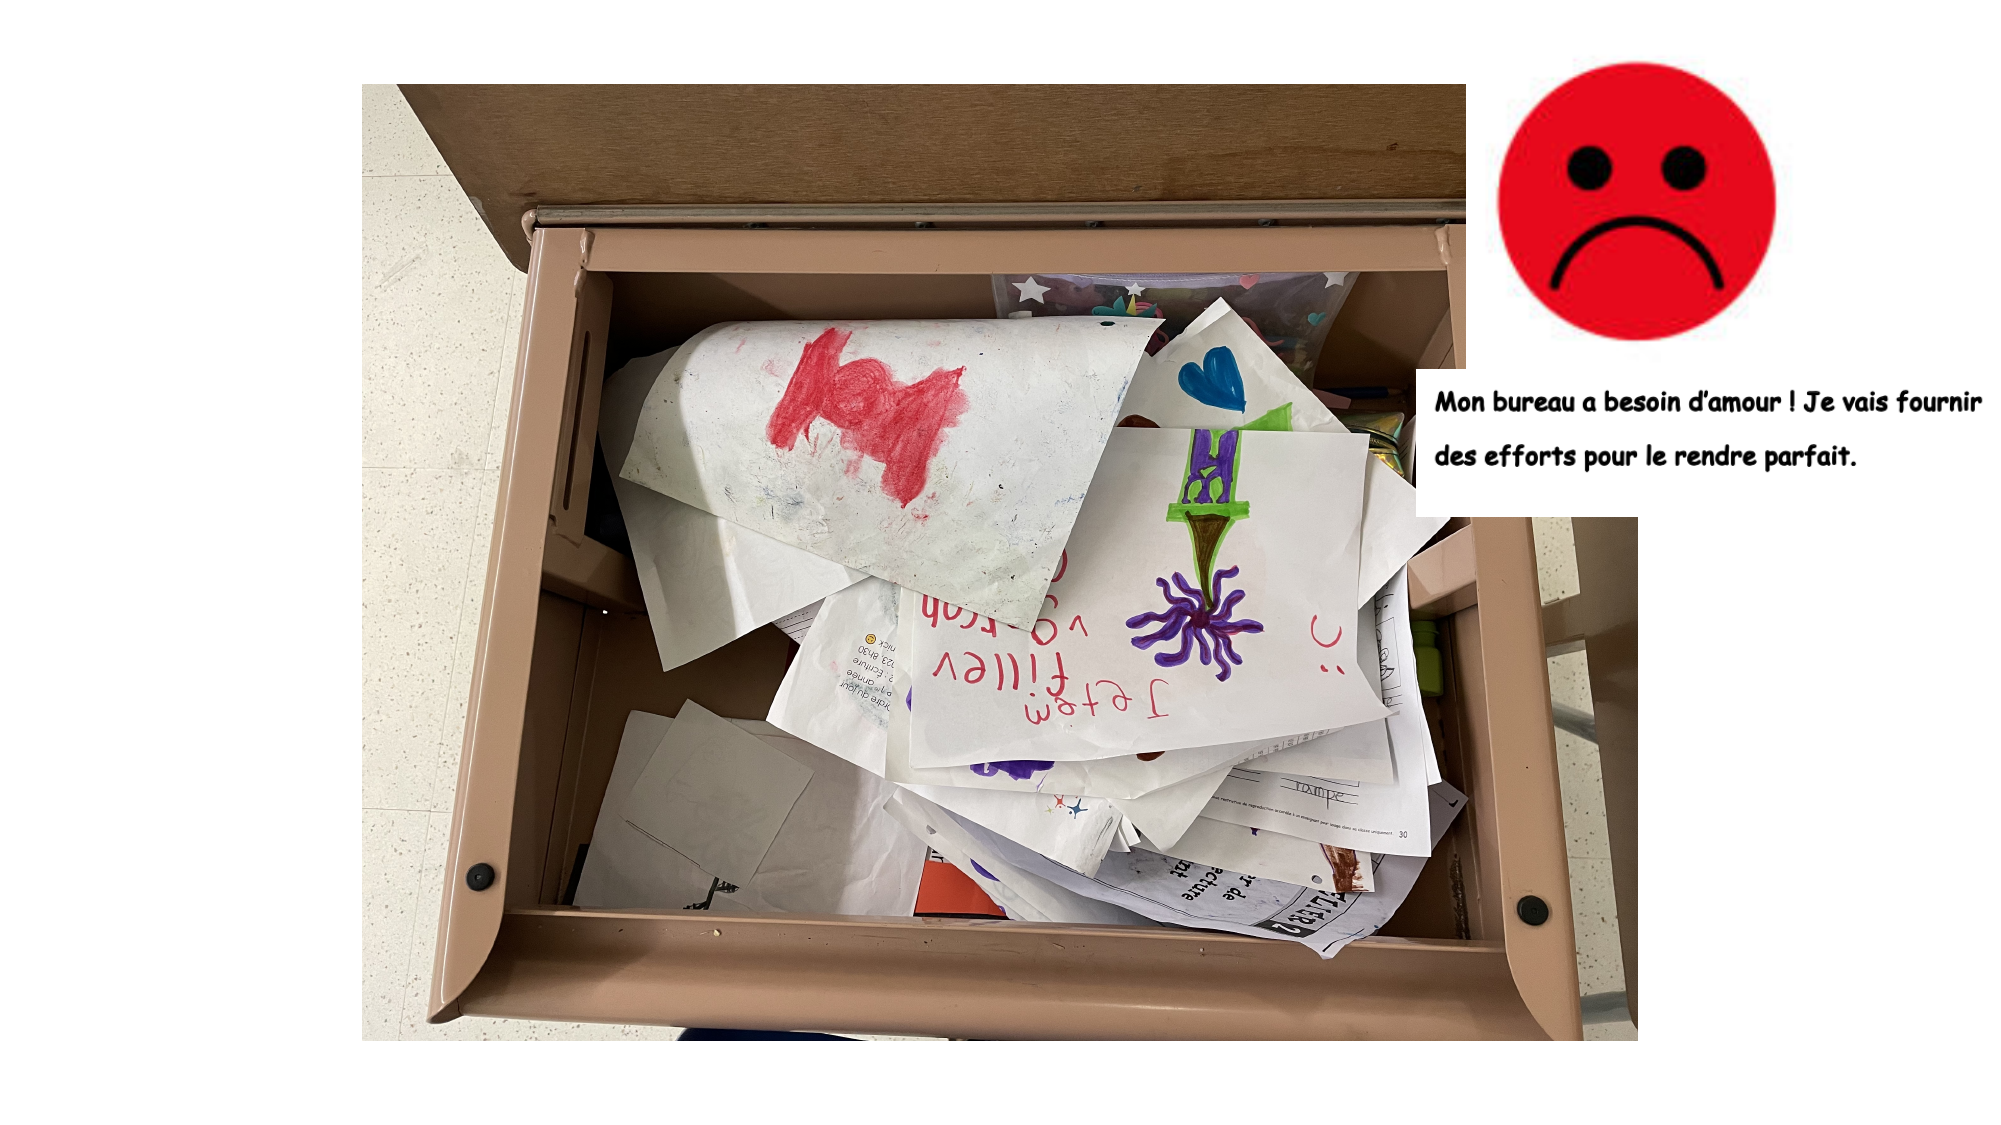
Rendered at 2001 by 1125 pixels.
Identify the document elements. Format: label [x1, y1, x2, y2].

picture [362, 43, 2000, 1041]
